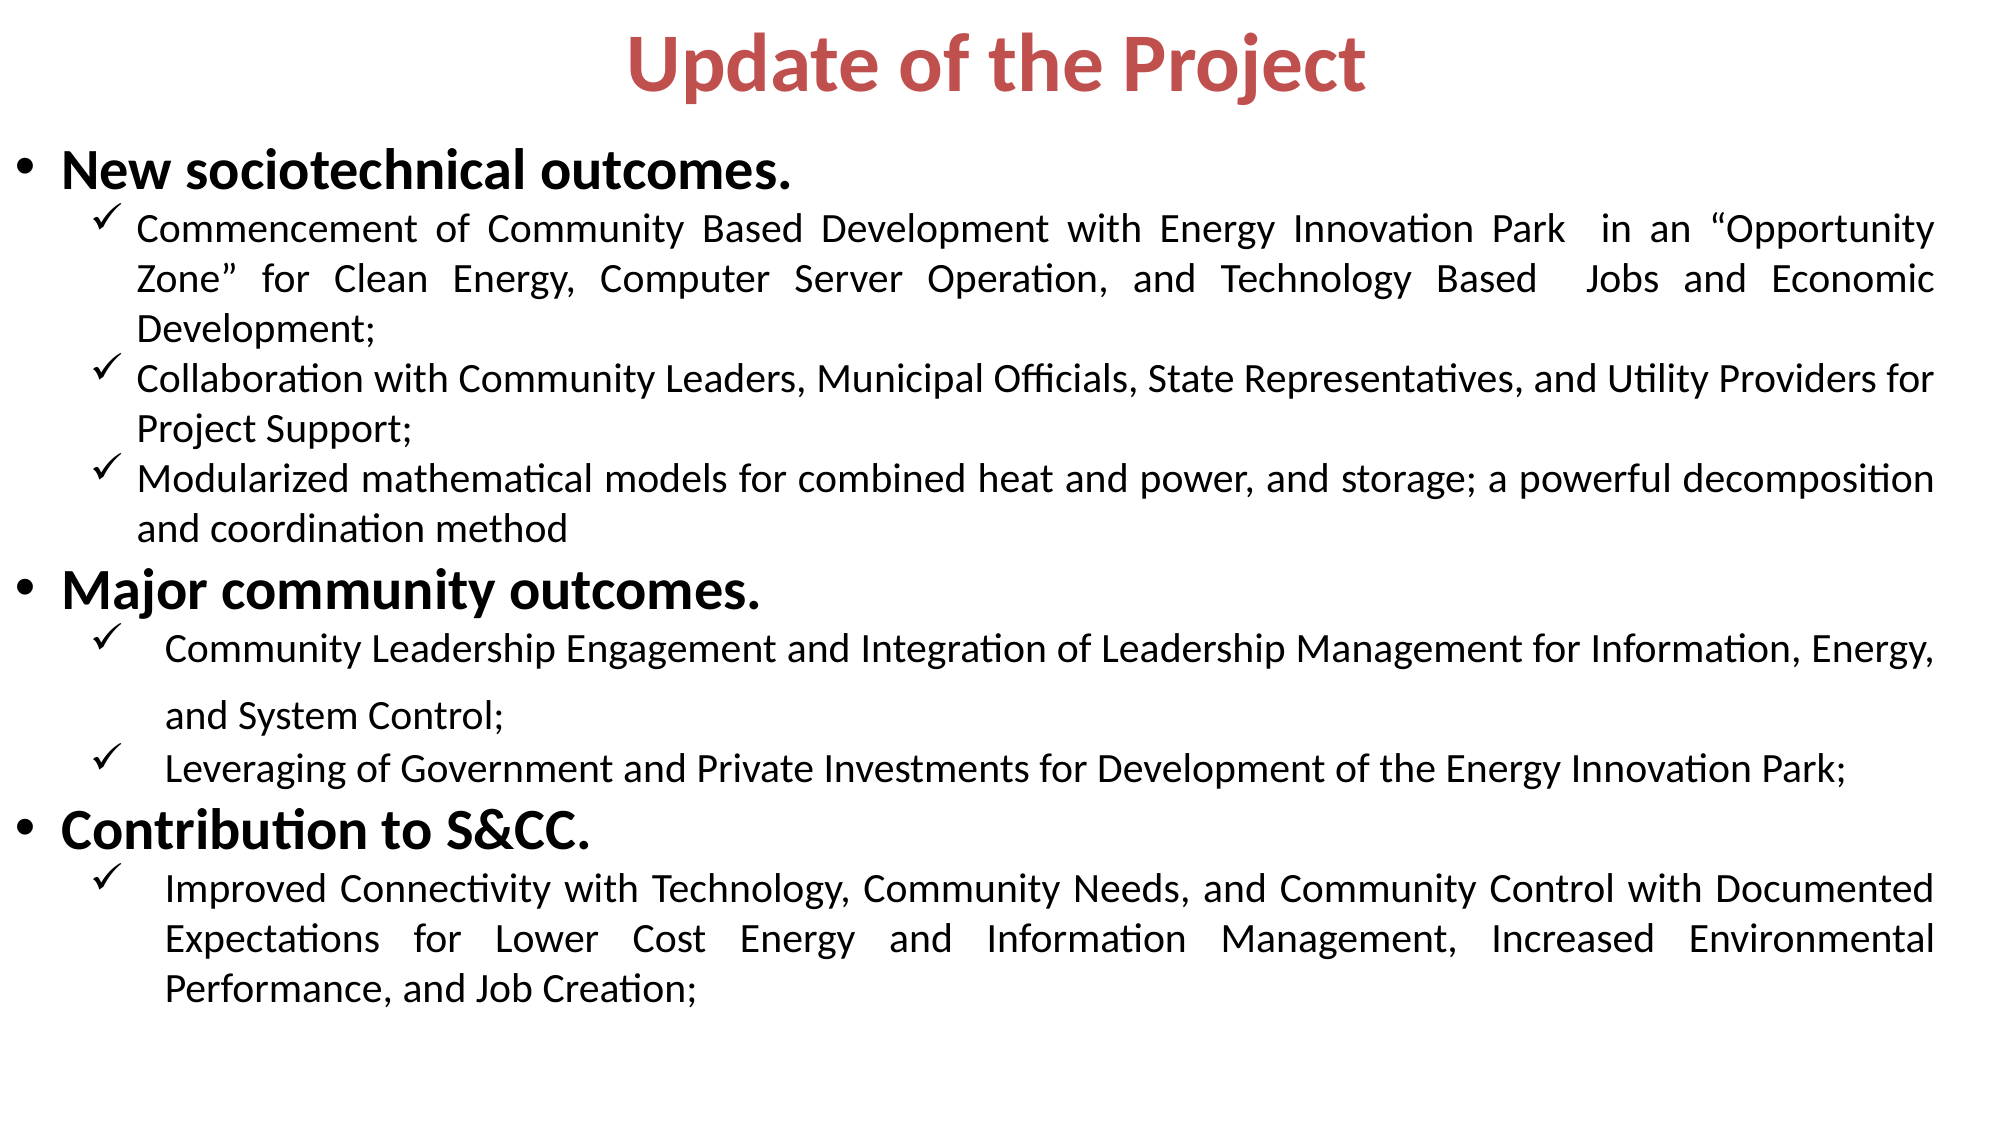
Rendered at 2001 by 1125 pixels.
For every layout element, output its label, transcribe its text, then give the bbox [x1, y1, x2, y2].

text_box New sociotechnical outcomes. Commencement of Community Based Development with Energy Innovation Park in an “Opportunity Zone” for Clean Energy, Computer Server Operation, and Technology Based Jobs and Economic Development; Collaboration with Community Leaders, Municipal Officials, State Representatives, and Utility Providers for Project Support; Modularized mathematical models for combined heat and power, and storage; a powerful decomposition and coordination method Major community outcomes. Community Leadership Engagement and Integration of Leadership Management for Information, Energy, and System Control; Leveraging of Government and Private Investments for Development of the Energy Innovation Park; Contribution to S&CC. Improved Connectivity with Technology, Community Needs, and Community Control with Documented Expectations for Lower Cost Energy and Information Management, Increased Environmental Performance, and Job Creation; [0, 123, 1951, 1125]
title Update of the Project [339, 0, 1655, 121]
